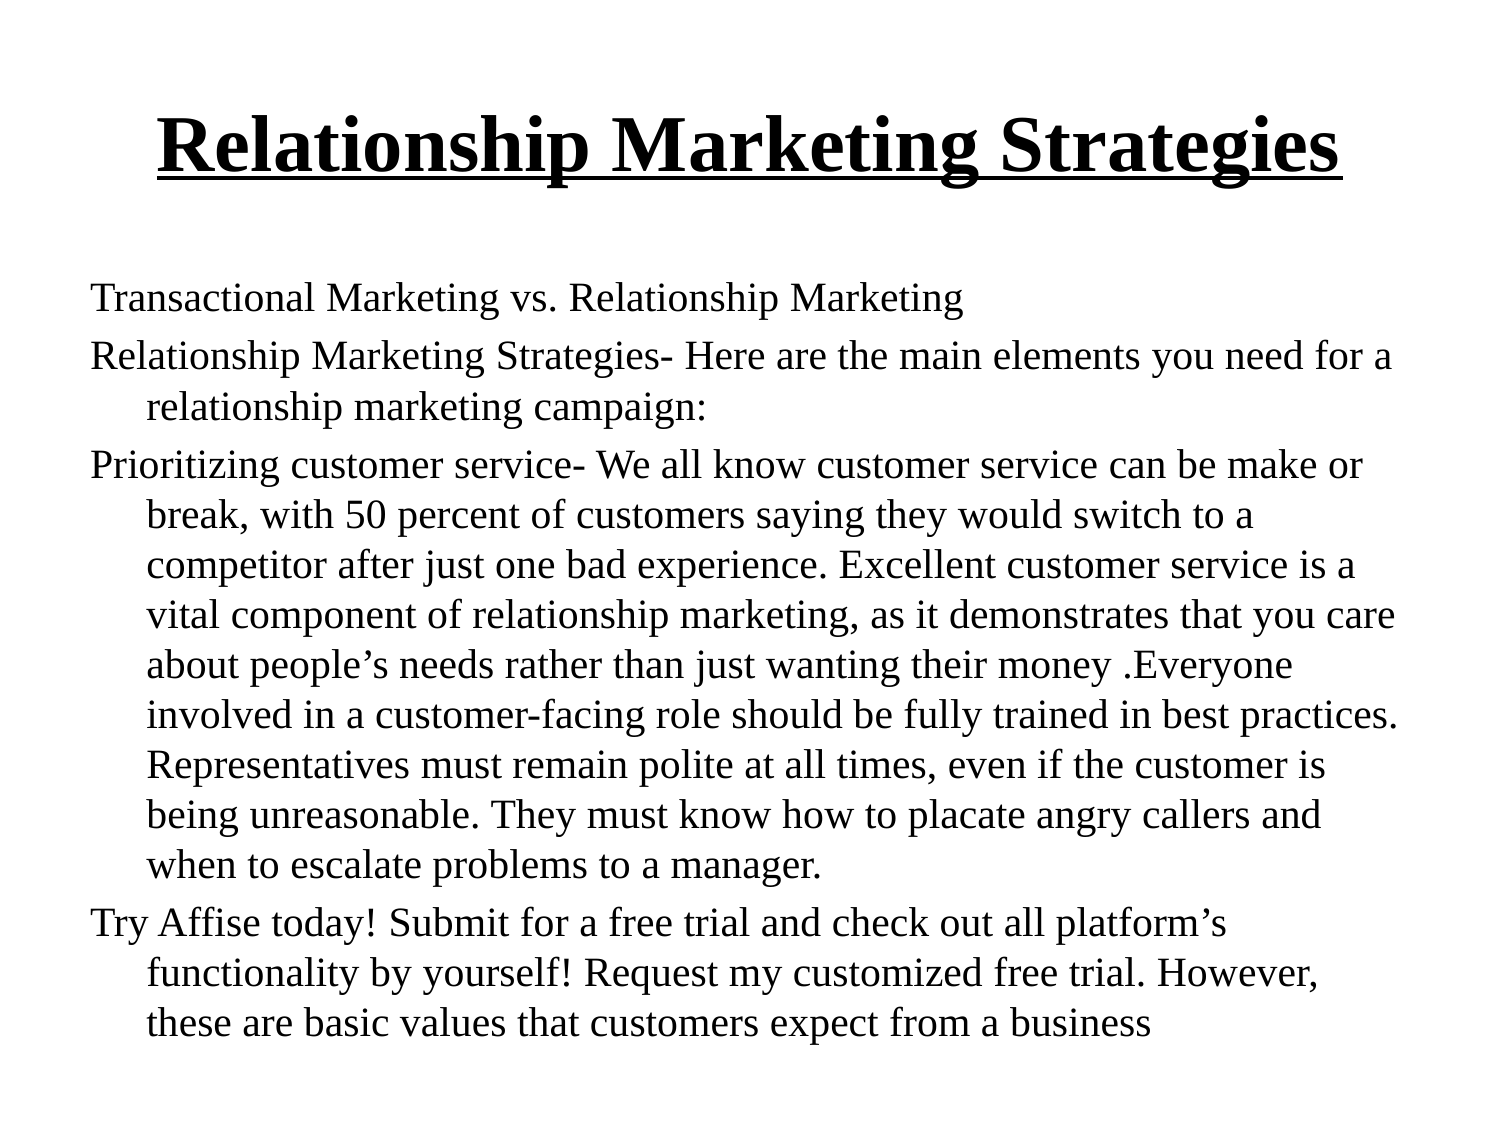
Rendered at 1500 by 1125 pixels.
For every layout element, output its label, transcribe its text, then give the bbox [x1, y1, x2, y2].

title Relationship Marketing Strategies [75, 45, 1425, 233]
list Transactional Marketing vs. Relationship Marketing Relationship Marketing Strategies- Here are the main elements you need for a relationship marketing campaign: Prioritizing customer service- We all know customer service can be make or break, with 50 percent of customers saying they would switch to a competitor after just one bad experience. Excellent customer service is a vital component of relationship marketing, as it demonstrates that you care about people’s needs rather than just wanting their money .Everyone involved in a customer-facing role should be fully trained in best practices. Representatives must remain polite at all times, even if the customer is being unreasonable. They must know how to placate angry callers and when to escalate problems to a manager. Try Affise today! Submit for a free trial and check out all platform’s functionality by yourself! Request my customized free trial. However, these are basic values that customers expect from a business [75, 262, 1425, 1005]
